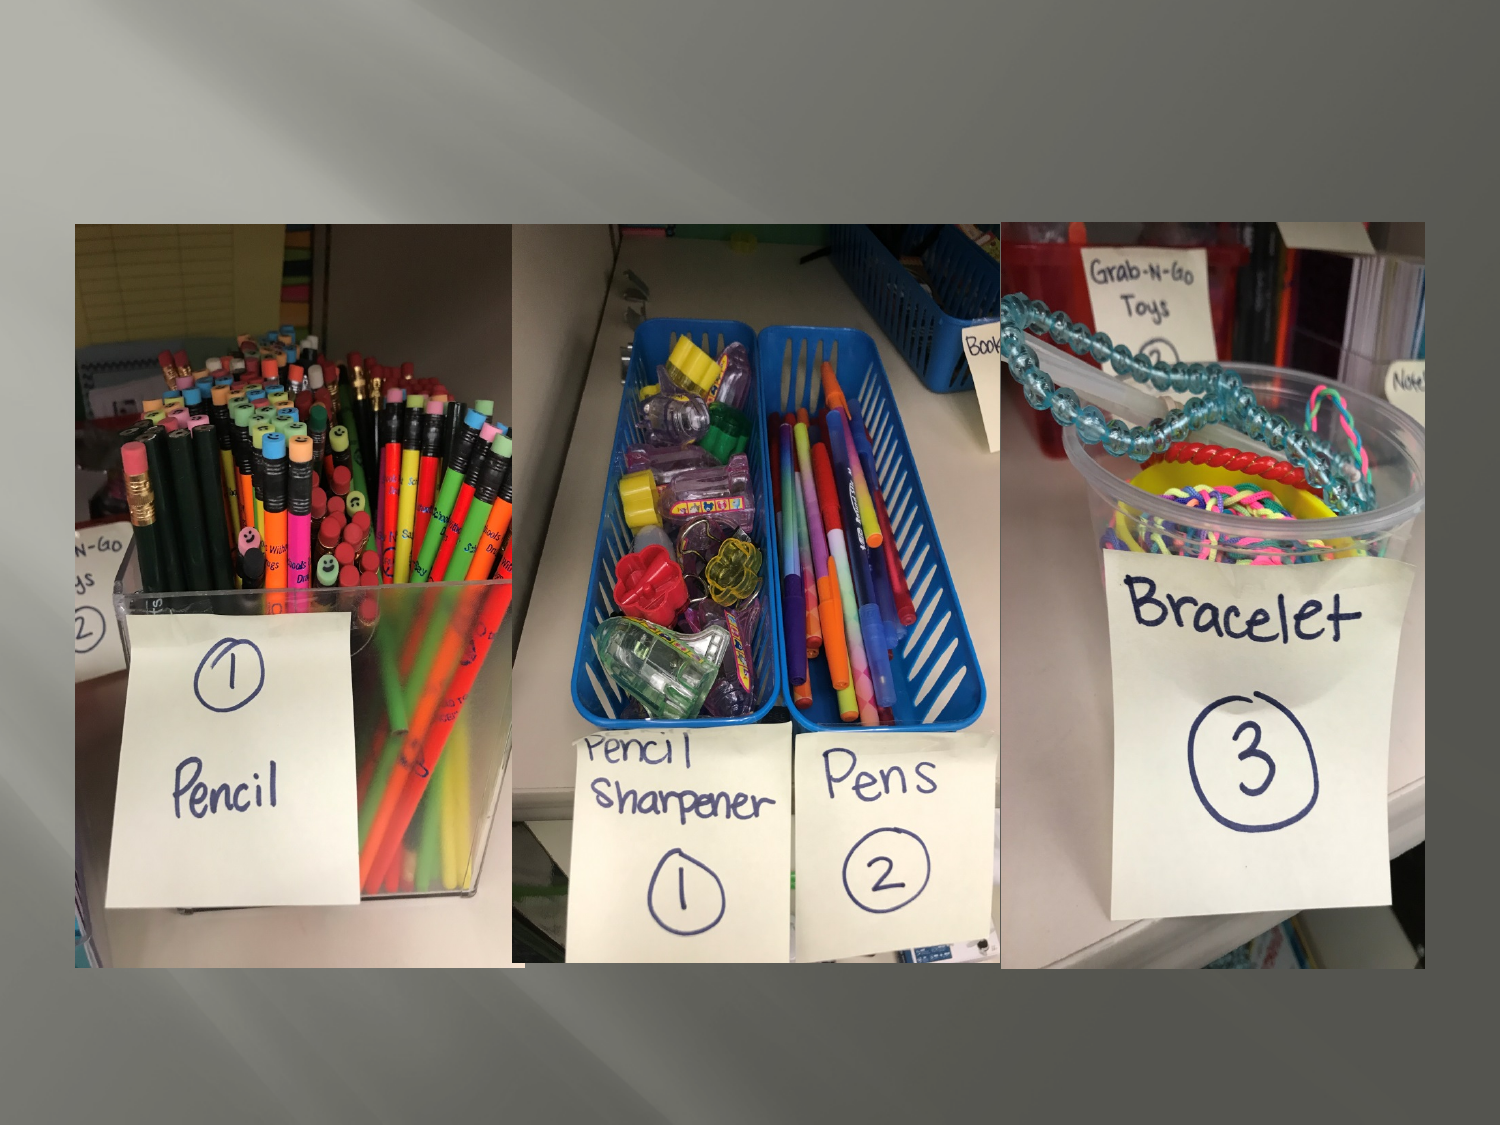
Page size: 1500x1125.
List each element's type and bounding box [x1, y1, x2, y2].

picture [512, 222, 1426, 969]
list [74, 224, 521, 968]
